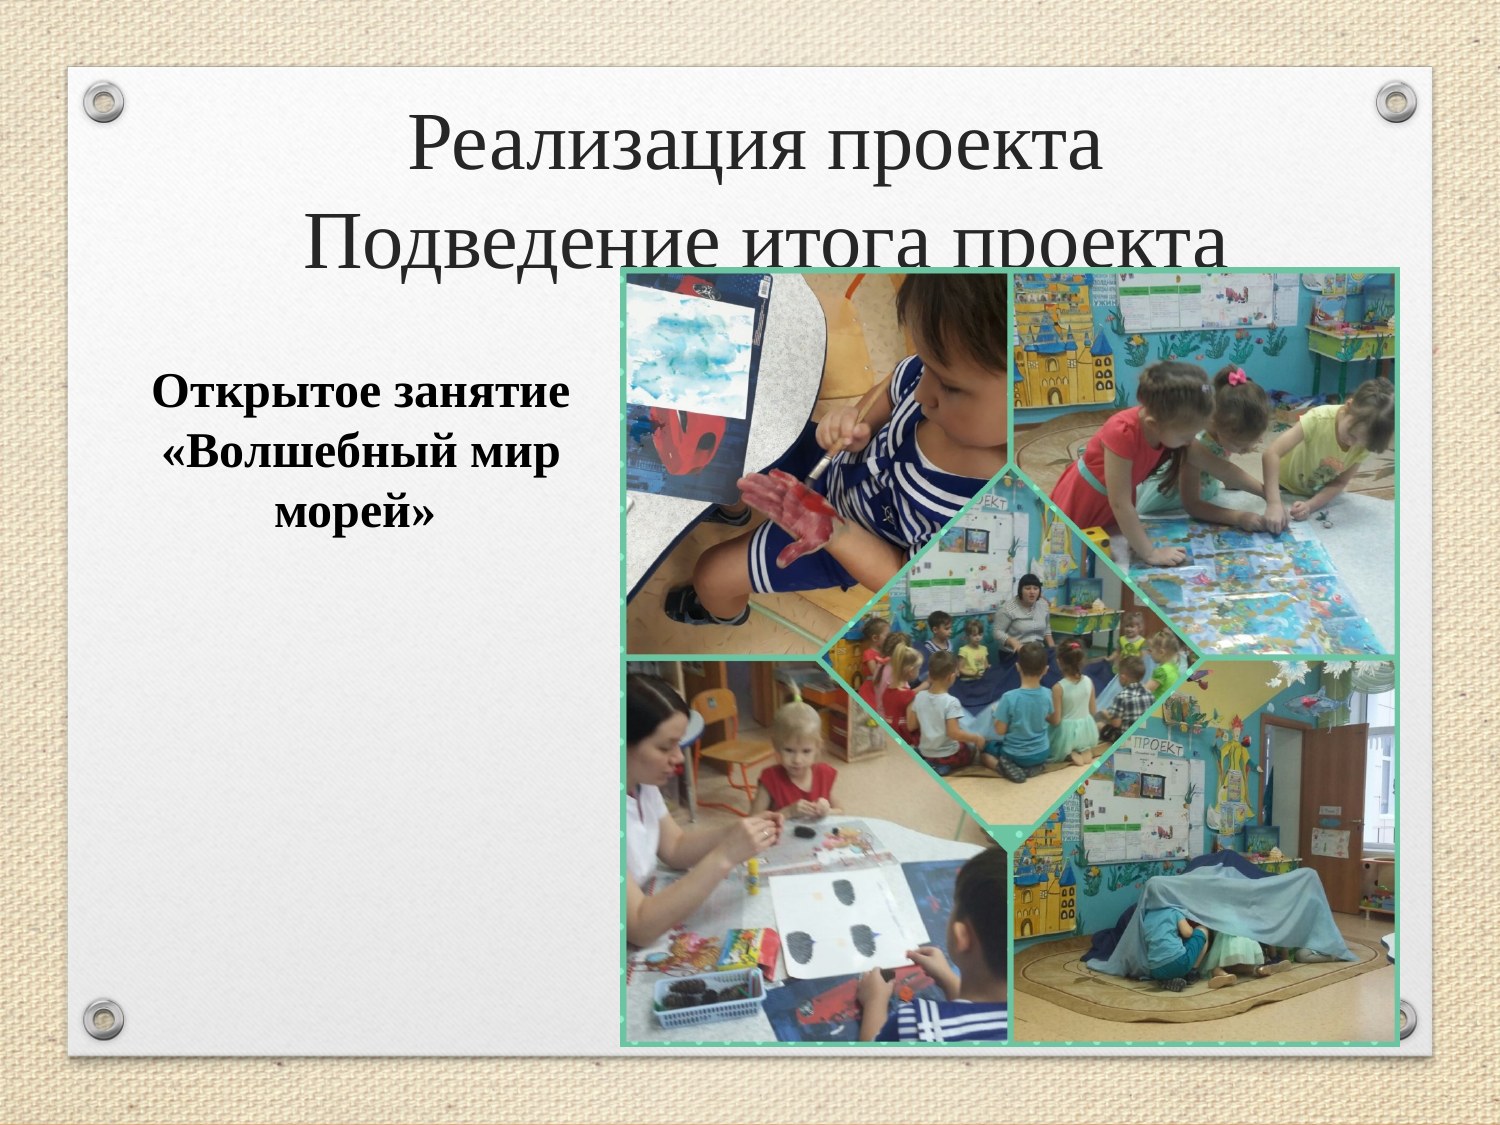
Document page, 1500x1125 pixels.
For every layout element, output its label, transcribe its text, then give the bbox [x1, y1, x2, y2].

picture [0, 0, 1500, 1125]
text_box Открытое занятие «Волшебный мир морей» [112, 349, 611, 590]
title Реализация проекта Подведение итога проекта [53, 78, 1460, 293]
